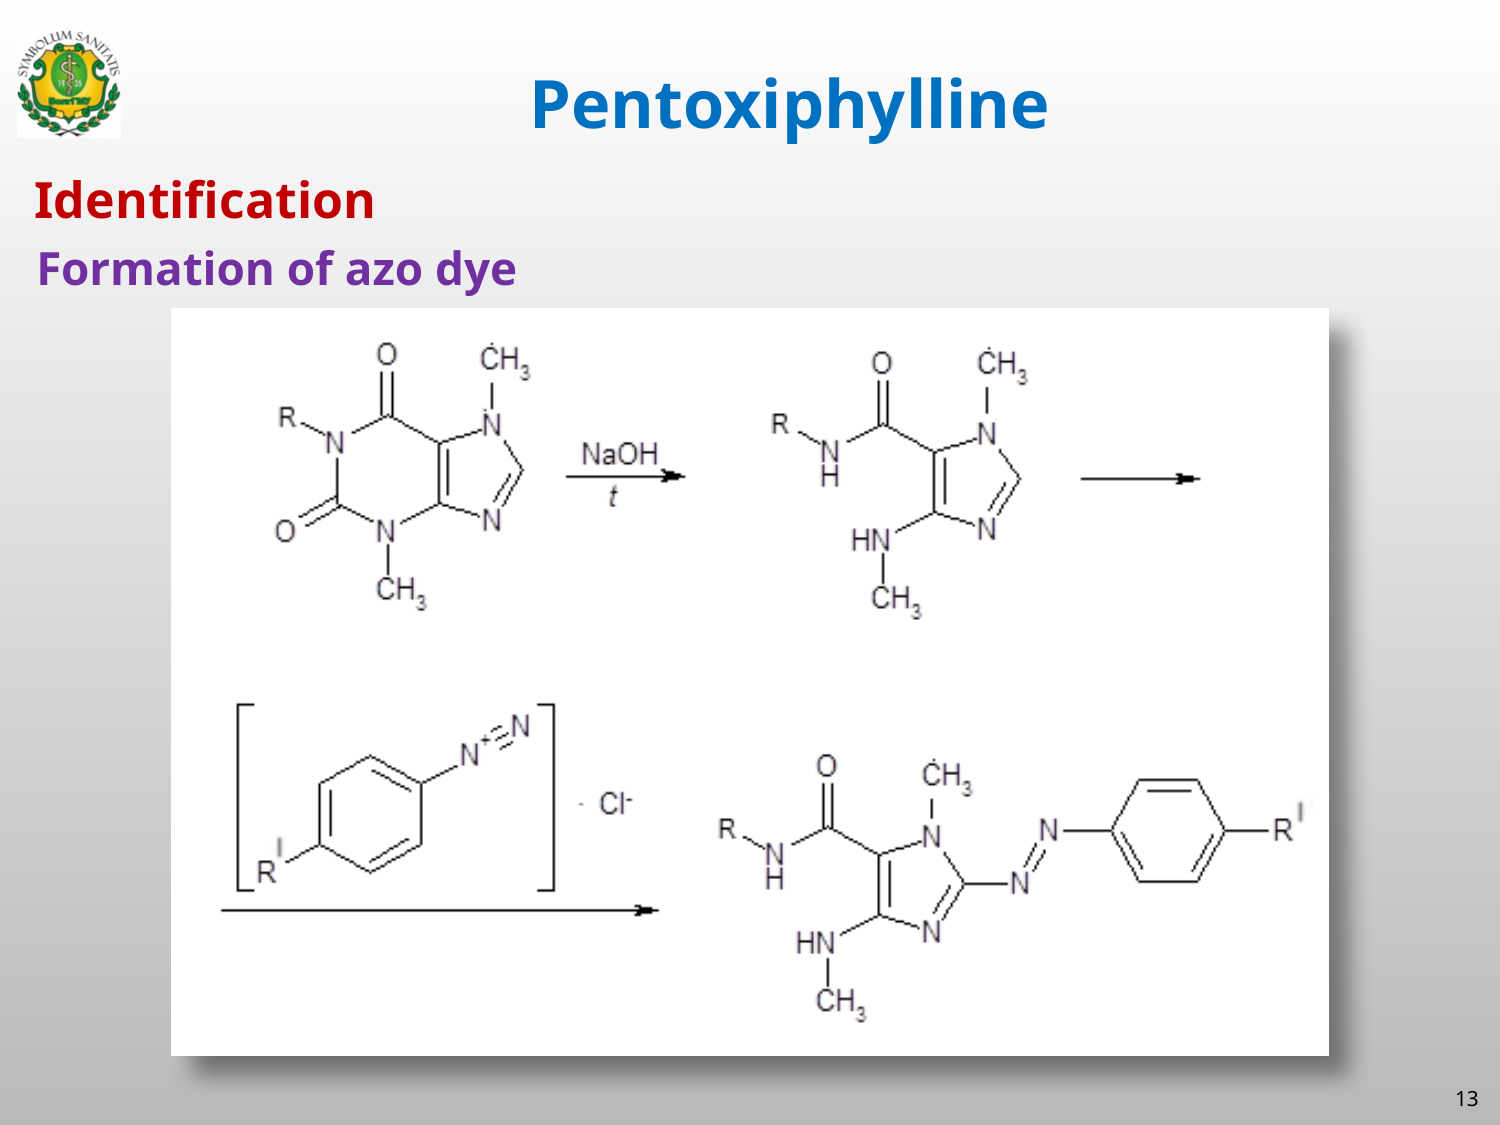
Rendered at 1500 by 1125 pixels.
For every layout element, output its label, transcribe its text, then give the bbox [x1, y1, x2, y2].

text_box Identification [19, 160, 391, 231]
text_box Pentoxiphylline [120, 54, 1459, 150]
slide_number 13 [1399, 1069, 1494, 1125]
text_box 5. Formation of azo dye [0, 231, 679, 302]
picture [170, 308, 1329, 1056]
picture [17, 30, 121, 139]
